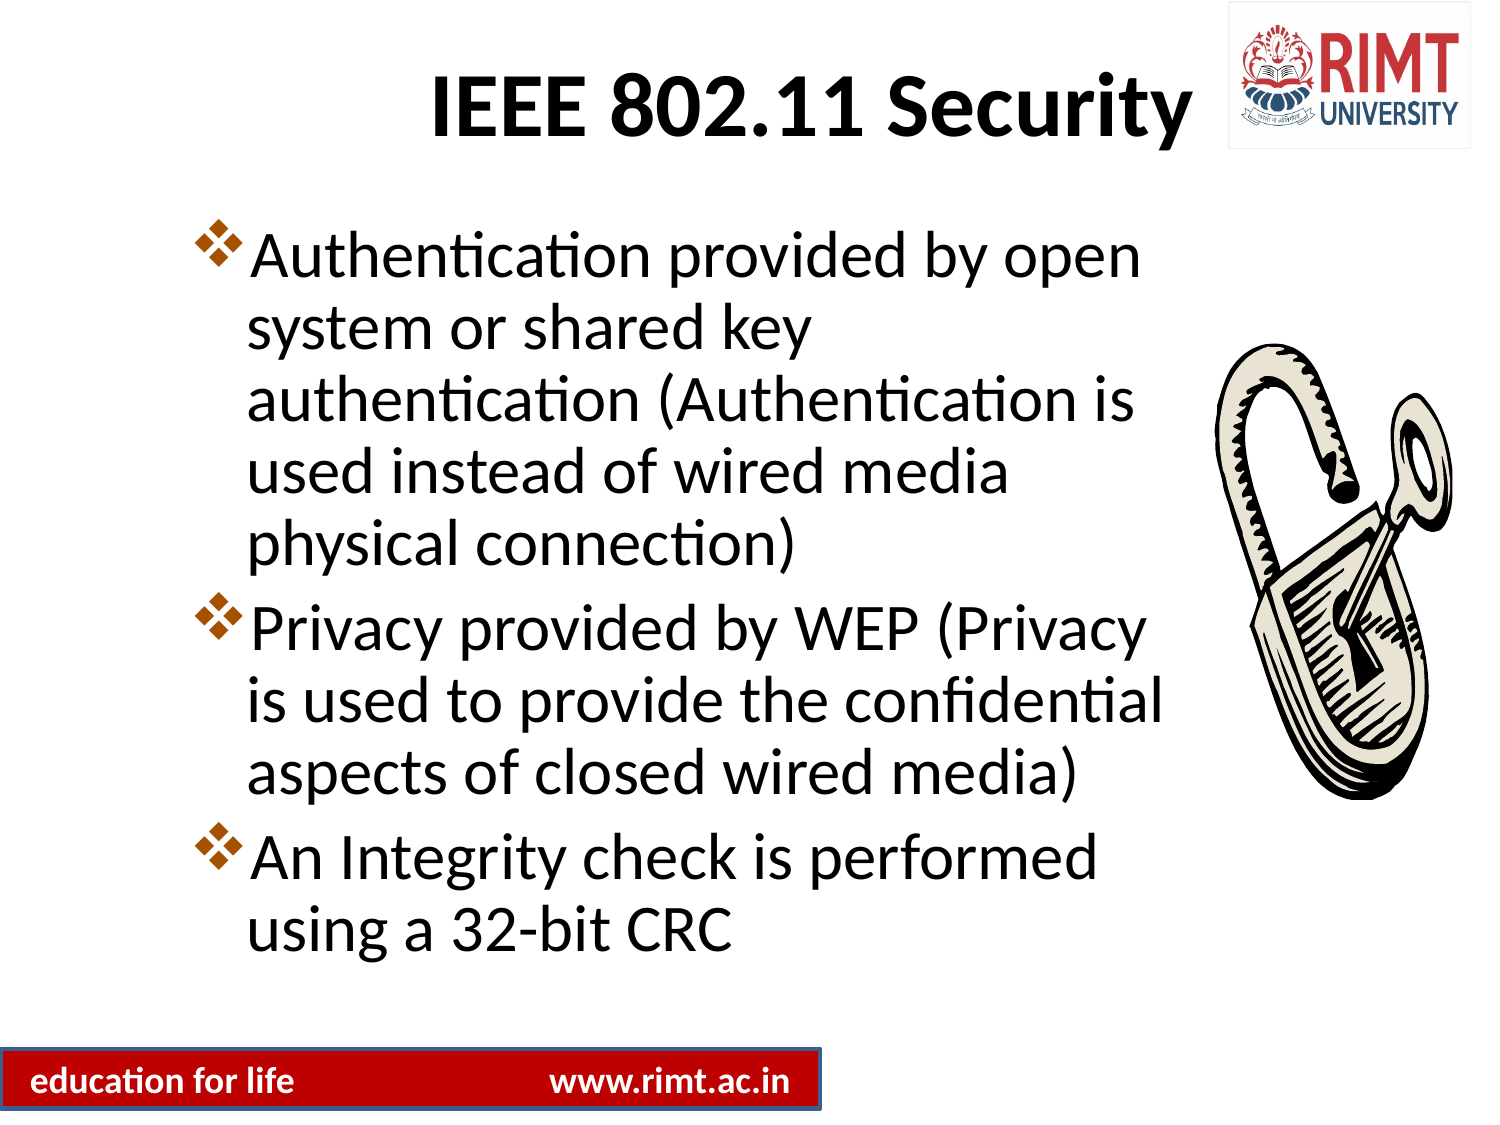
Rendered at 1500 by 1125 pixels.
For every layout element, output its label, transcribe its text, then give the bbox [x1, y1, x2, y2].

picture [1227, 1, 1471, 149]
picture [1212, 337, 1453, 801]
list Authentication provided by open system or shared key authentication (Authentication is used instead of wired media physical connection) Privacy provided by WEP (Privacy is used to provide the confidential aspects of closed wired media) An Integrity check is performed using a 32-bit CRC [174, 212, 1213, 1125]
title IEEE 802.11 Security [174, 37, 1450, 200]
text_box education for life www.rimt.ac.in [0, 1047, 822, 1111]
